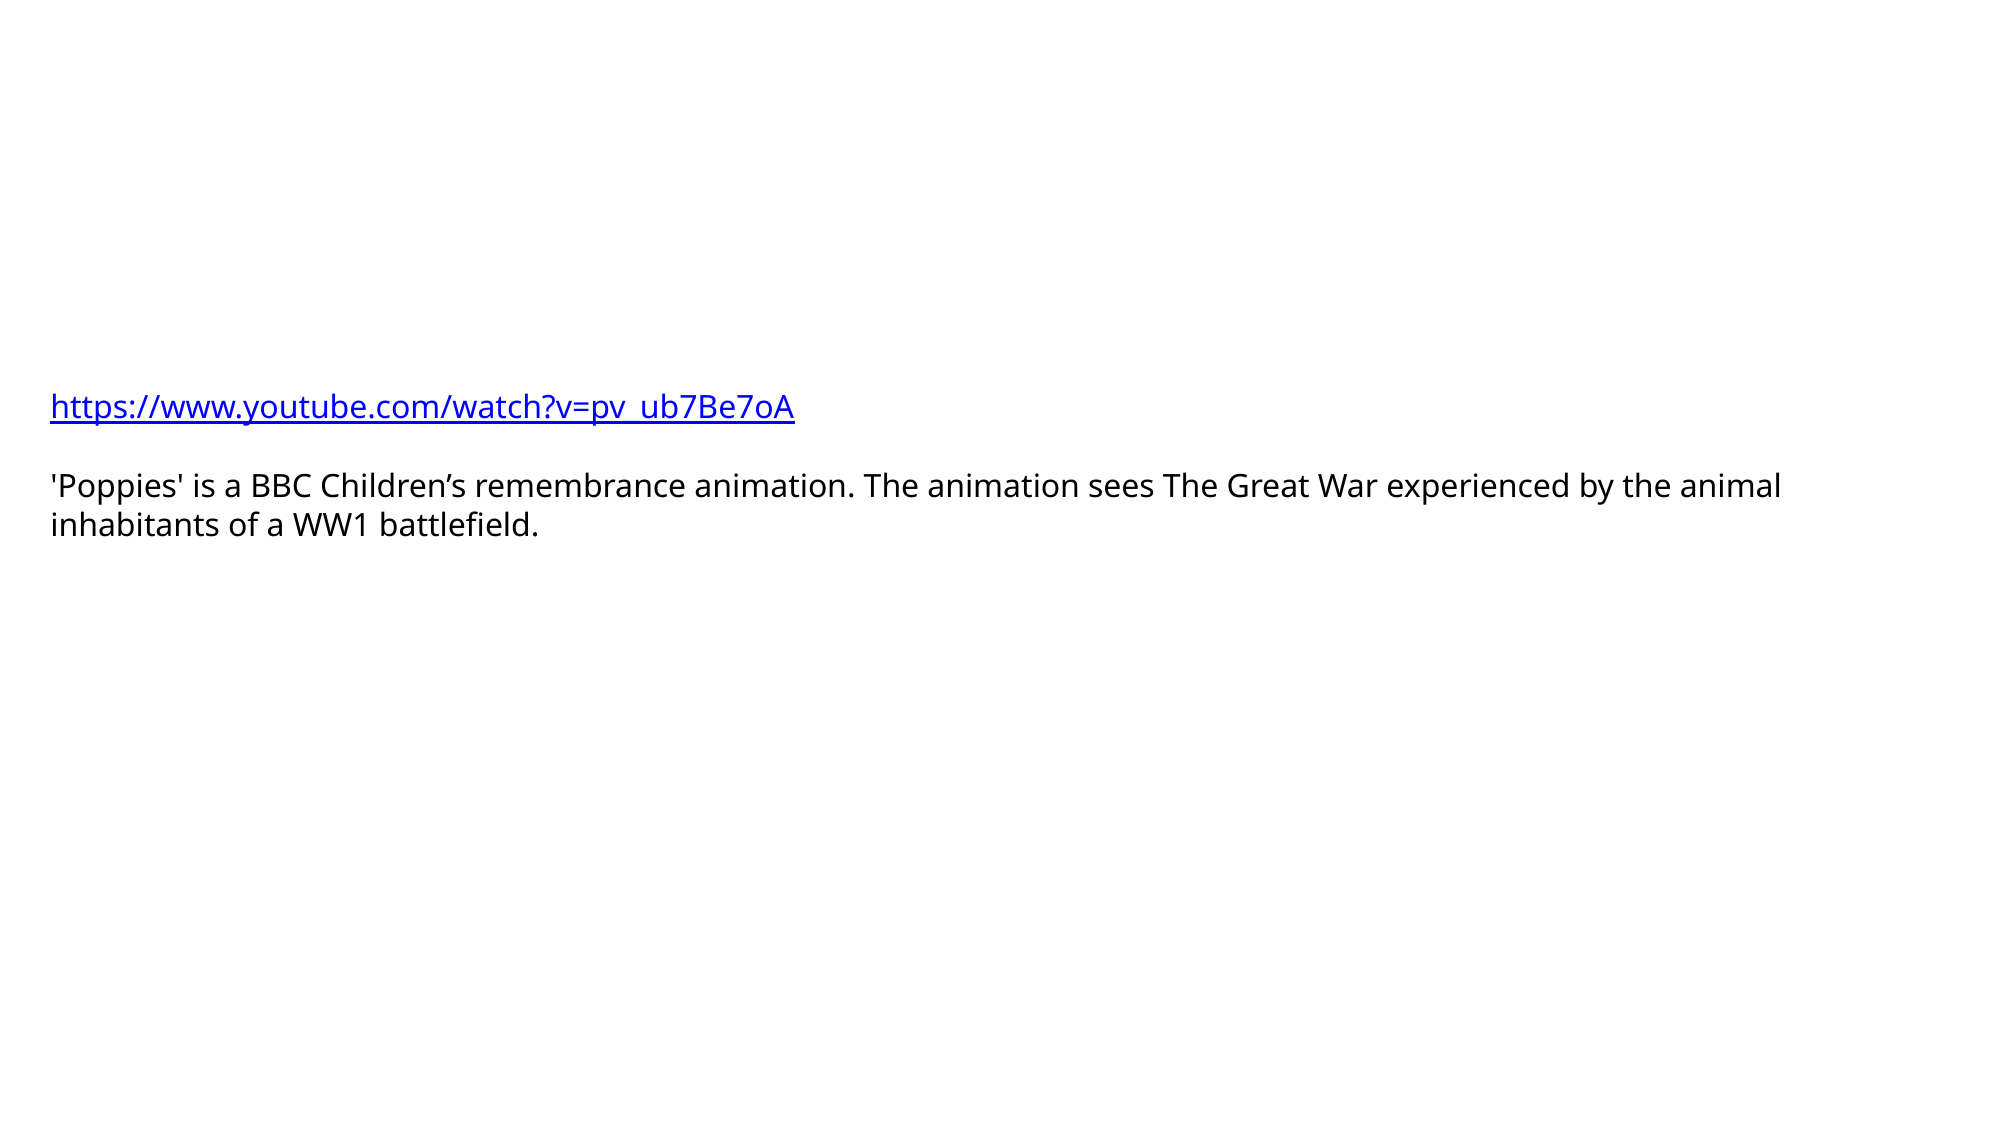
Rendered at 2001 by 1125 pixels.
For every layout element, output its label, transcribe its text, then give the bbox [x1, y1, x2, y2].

title https://www.youtube.com/watch?v=pv_ub7Be7oA 'Poppies' is a BBC Children’s remembrance animation. The animation sees The Great War experienced by the animal inhabitants of a WW1 battlefield. [42, 378, 1948, 598]
